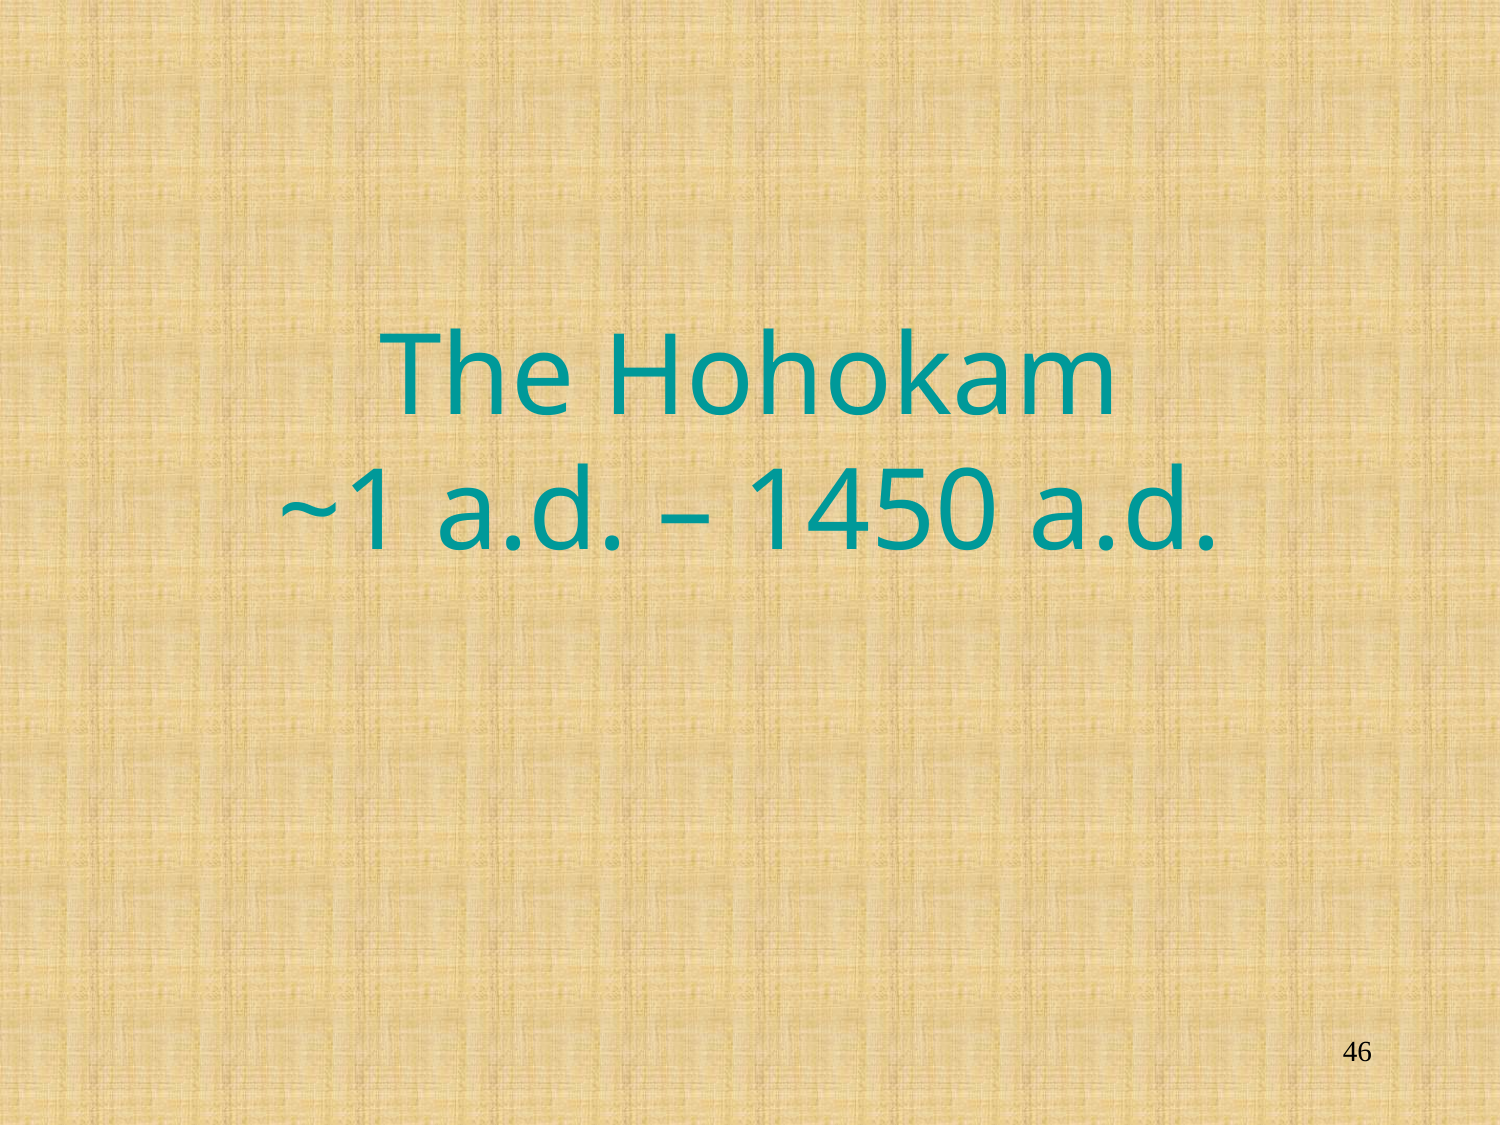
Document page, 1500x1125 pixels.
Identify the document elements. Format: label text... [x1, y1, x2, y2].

picture [0, 0, 1500, 1125]
slide_number 46 [1074, 1025, 1388, 1100]
title The Hohokam ~1 a.d. – 1450 a.d. [75, 37, 1425, 838]
